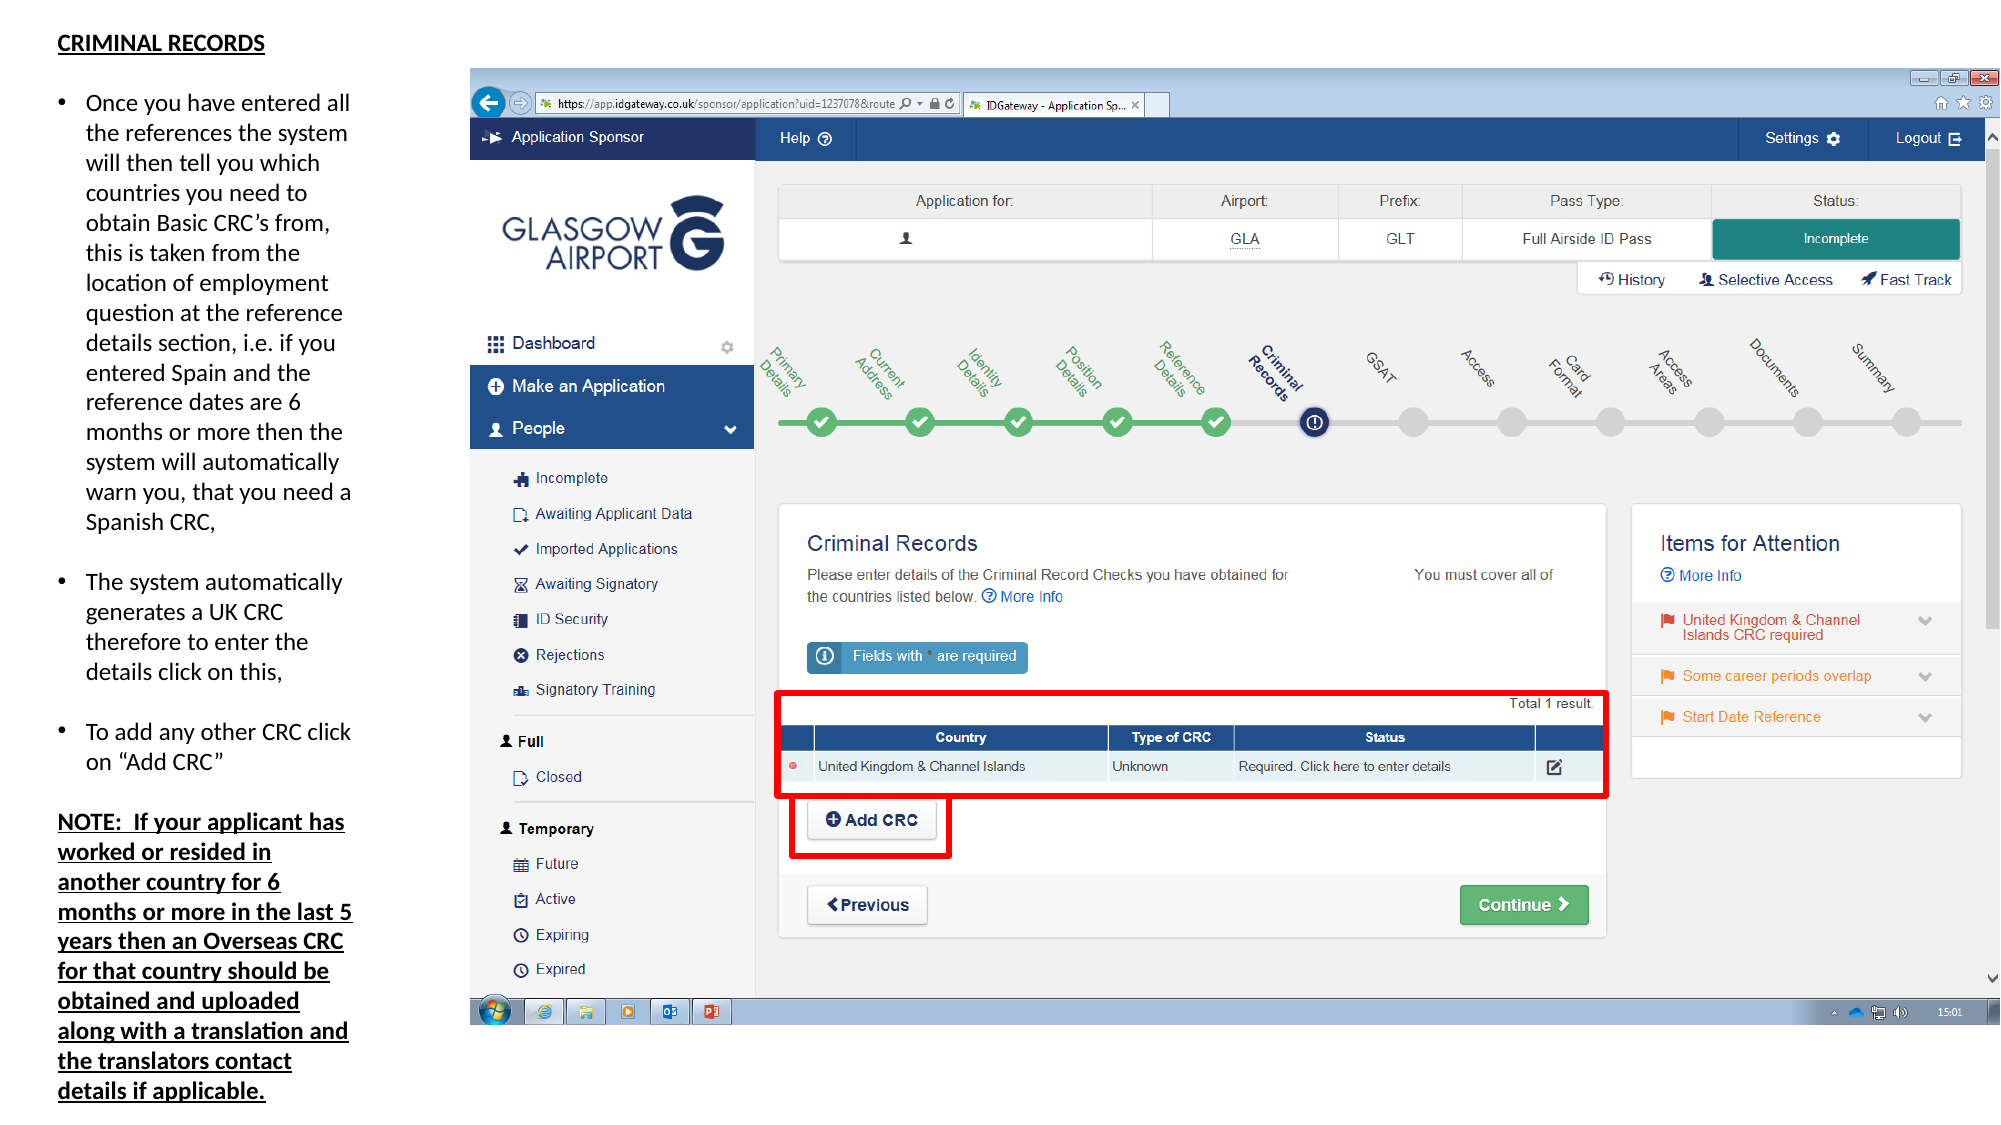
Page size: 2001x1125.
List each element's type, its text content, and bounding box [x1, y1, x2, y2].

picture [470, 68, 2000, 1025]
text_box CRIMINAL RECORDS Once you have entered all the references the system will then tell you which countries you need to obtain Basic CRC’s from, this is taken from the location of employment question at the reference details section, i.e. if you entered Spain and the reference dates are 6 months or more then the system will automatically warn you, that you need a Spanish CRC, The system automatically generates a UK CRC therefore to enter the details click on this, To add any other CRC click on “Add CRC” NOTE: If your applicant has worked or resided in another country for 6 months or more in the last 5 years then an Overseas CRC for that country should be obtained and uploaded along with a translation and the translators contact details if applicable. [42, 19, 369, 1112]
